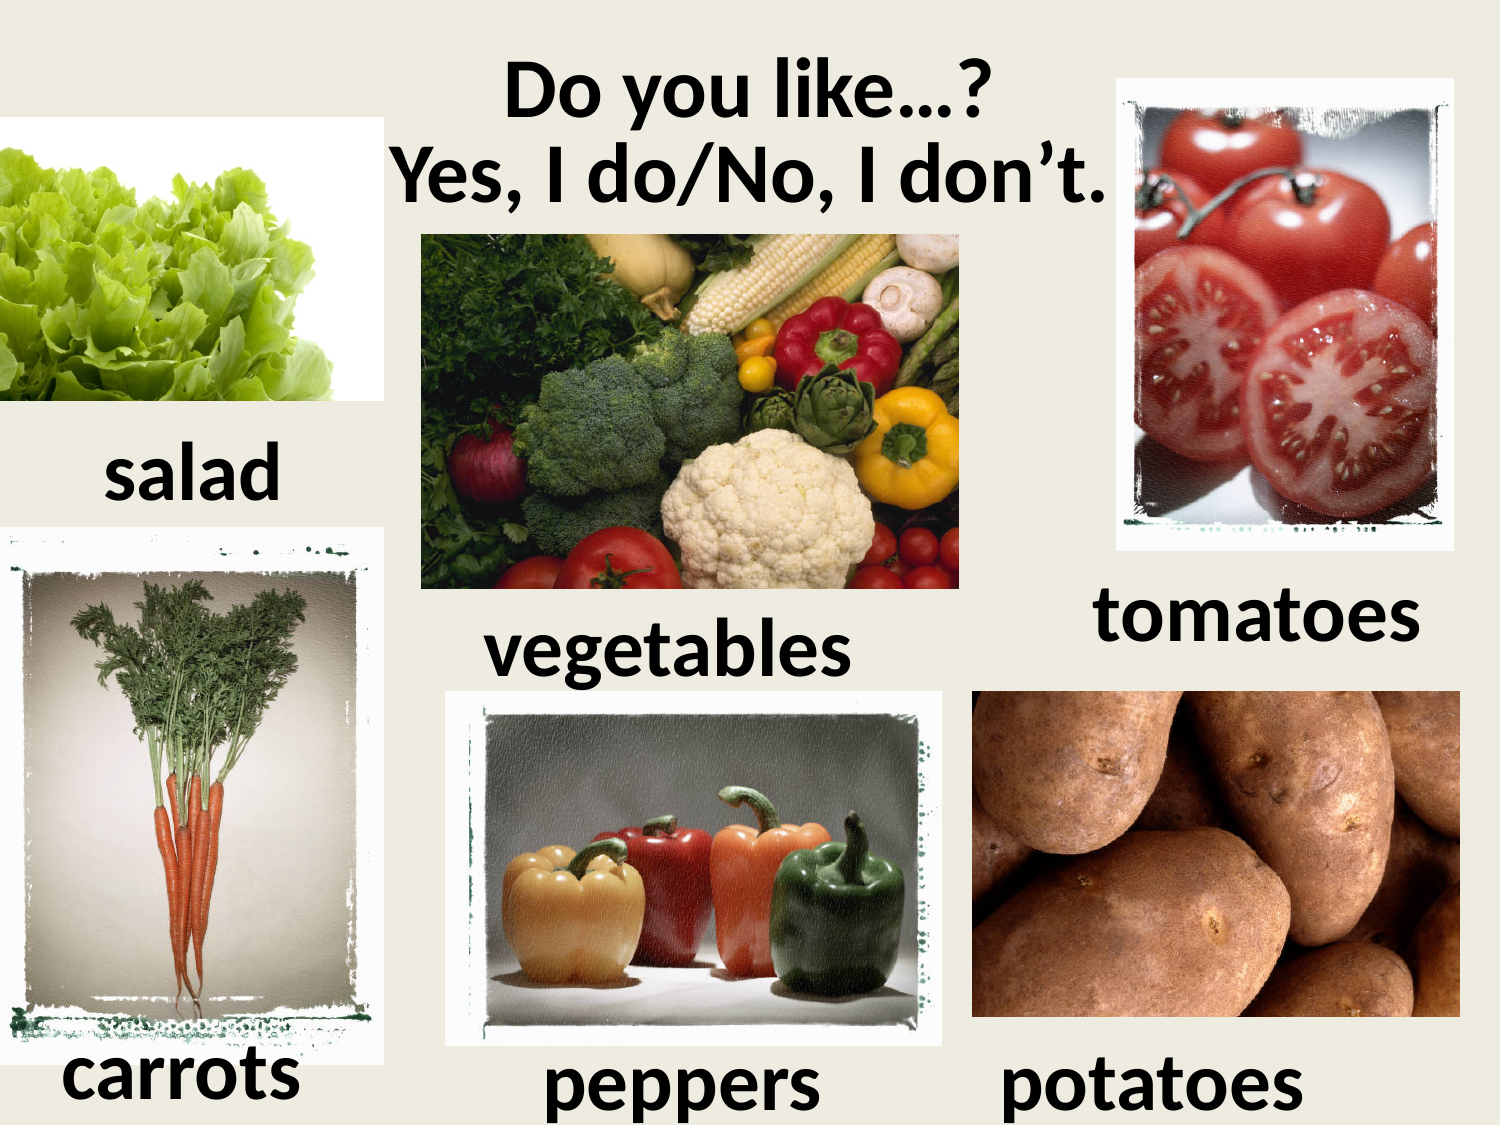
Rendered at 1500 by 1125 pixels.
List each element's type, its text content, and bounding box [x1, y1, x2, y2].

text_box tomatoes [1078, 550, 1453, 666]
text_box peppers [527, 1054, 938, 1125]
picture [0, 116, 385, 401]
text_box salad [0, 410, 387, 525]
text_box vegetables [468, 597, 950, 701]
picture [445, 691, 943, 1046]
text_box carrots [46, 1008, 434, 1124]
picture [421, 234, 959, 589]
picture [0, 527, 384, 1065]
picture [972, 691, 1460, 1017]
title Do you like…? Yes, I do/No, I don’t. [75, 45, 1425, 233]
picture [1115, 77, 1454, 551]
text_box potatoes [984, 1025, 1454, 1125]
